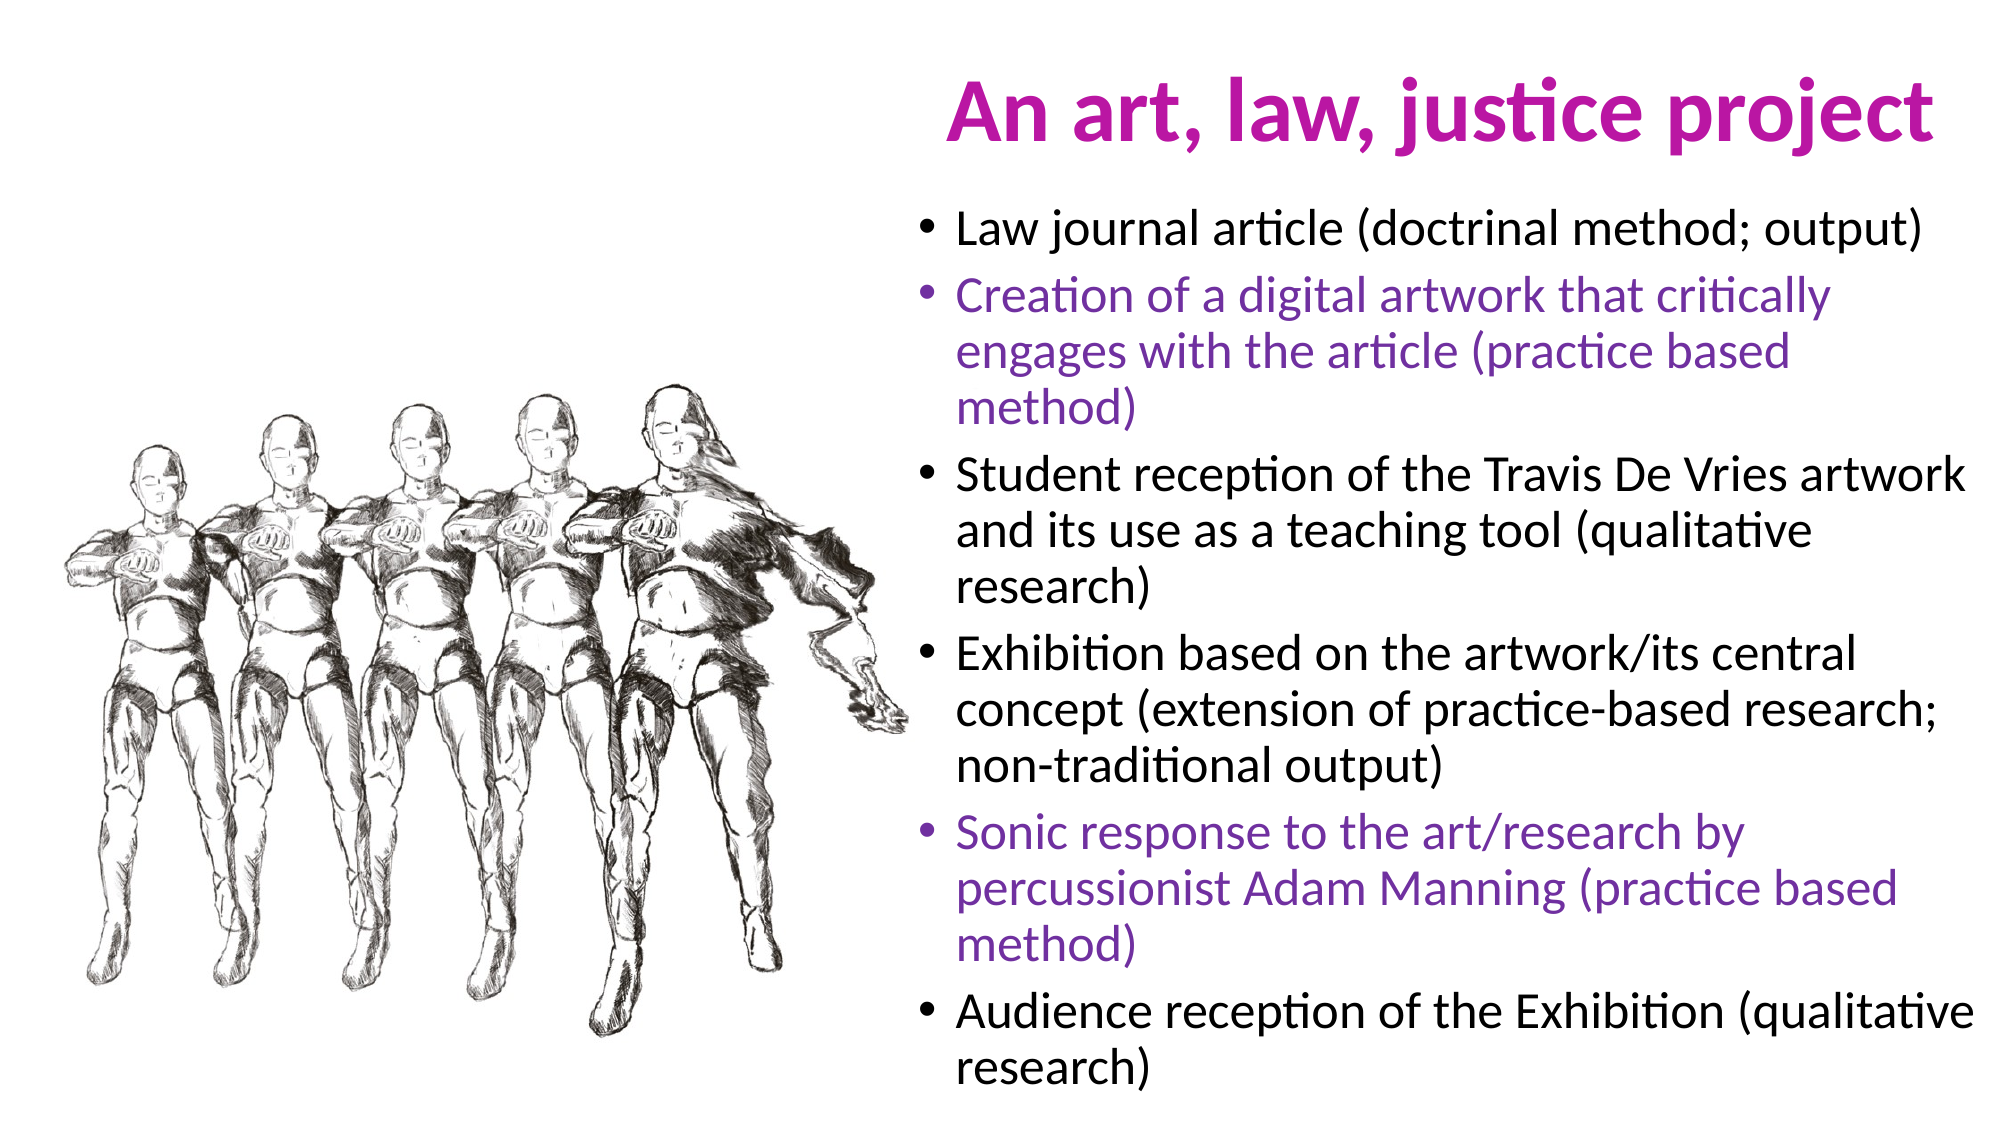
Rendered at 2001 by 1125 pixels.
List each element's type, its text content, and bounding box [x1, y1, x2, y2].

title An art, law, justice project [931, 0, 1969, 193]
picture [29, 268, 1357, 1103]
list Law journal article (doctrinal method; output) Creation of a digital artwork that critically engages with the article (practice based method) Student reception of the Travis De Vries artwork and its use as a teaching tool (qualitative research) Exhibition based on the artwork/its central concept (extension of practice-based research; non-traditional output) Sonic response to the art/research by percussionist Adam Manning (practice based method) Audience reception of the Exhibition (qualitative research) [828, 193, 2000, 999]
